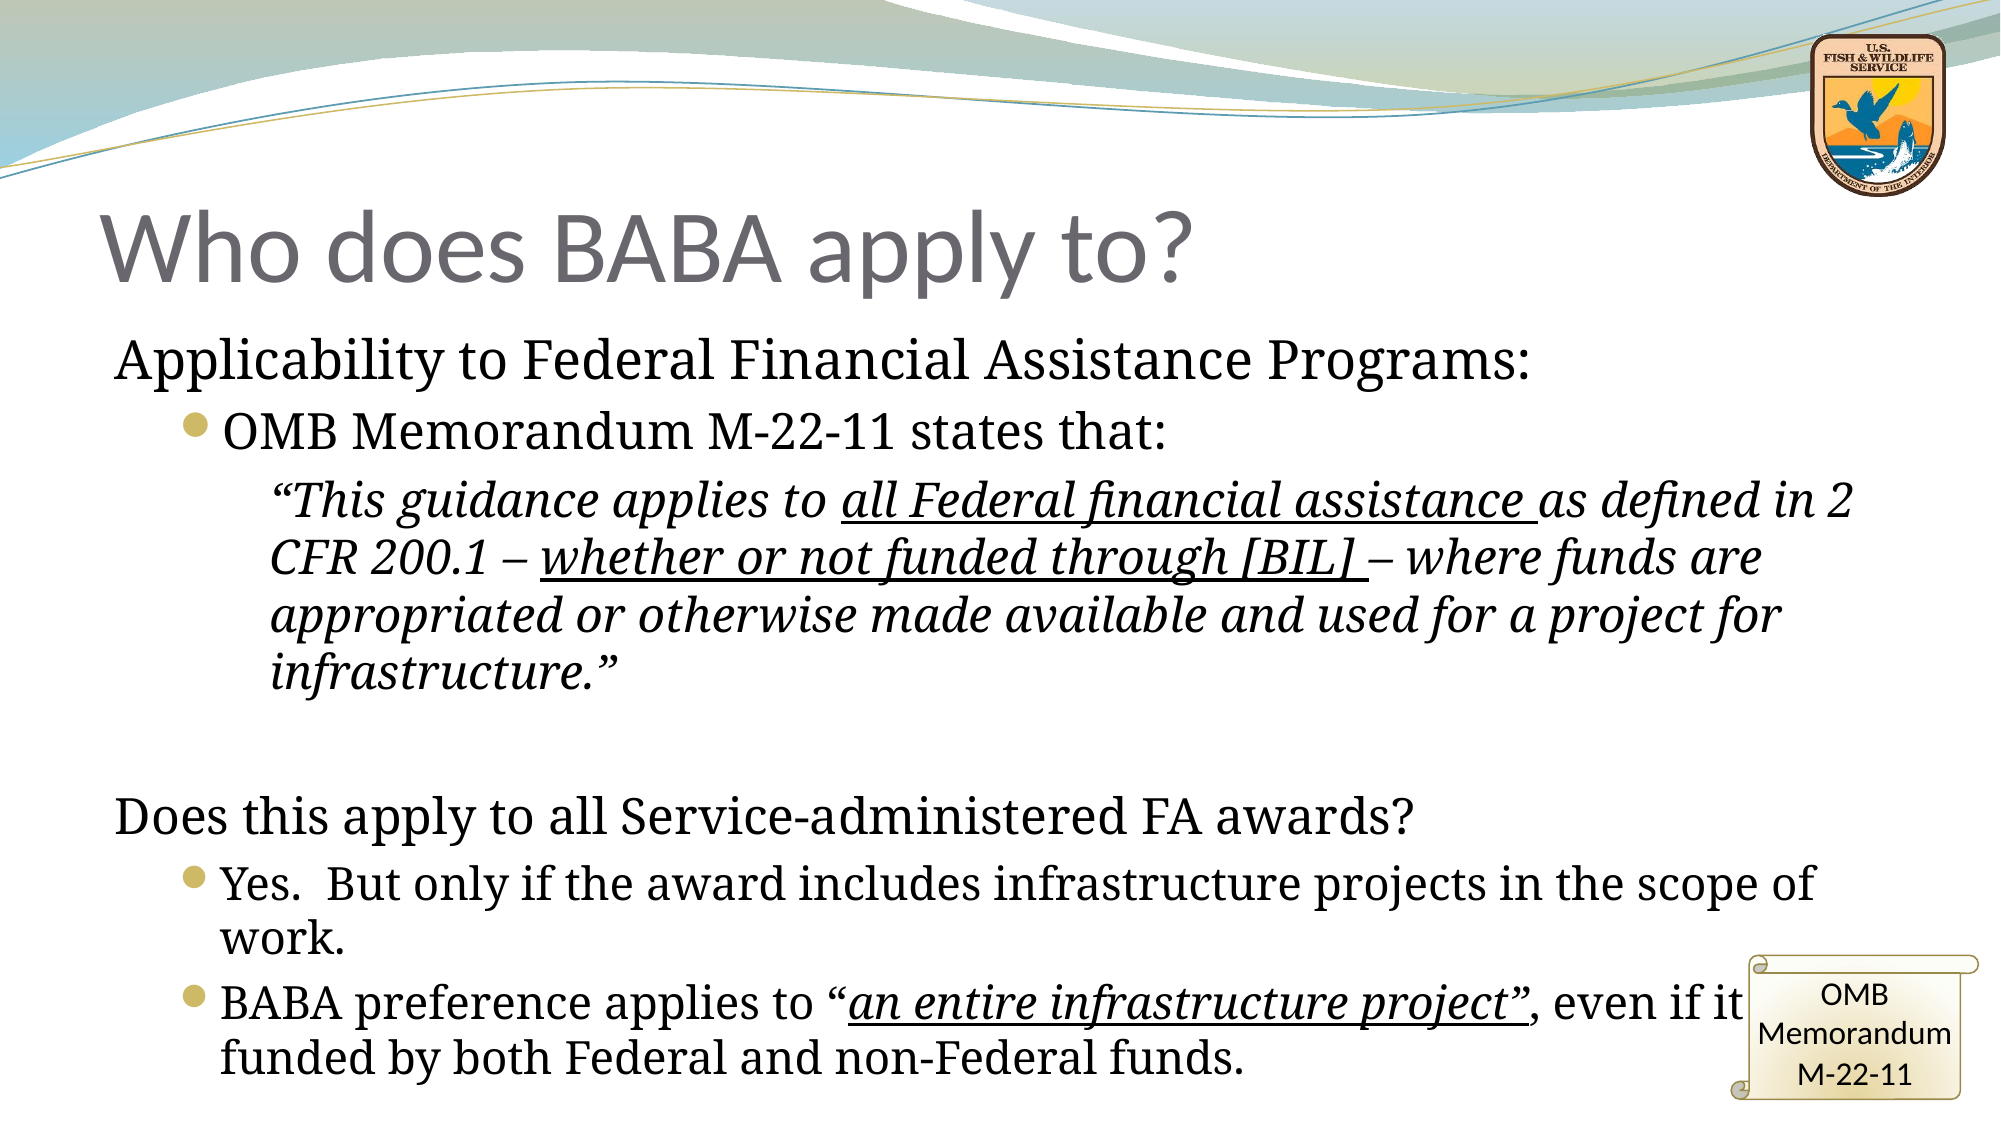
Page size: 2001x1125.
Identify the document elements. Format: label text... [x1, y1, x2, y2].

list Applicability to Federal Financial Assistance Programs: OMB Memorandum M-22-11 states that: “This guidance applies to all Federal financial assistance as defined in 2 CFR 200.1 – whether or not funded through [BIL] – where funds are appropriated or otherwise made available and used for a project for infrastructure.” Does this apply to all Service-administered FA awards? Yes. But only if the award includes infrastructure projects in the scope of work. BABA preference applies to “an entire infrastructure project”, even if it is funded by both Federal and non-Federal funds. [99, 317, 1924, 1100]
title Who does BABA apply to? [99, 115, 1900, 304]
text_box OMB Memorandum M-22-11 [1730, 954, 1980, 1101]
picture [1810, 34, 1946, 197]
